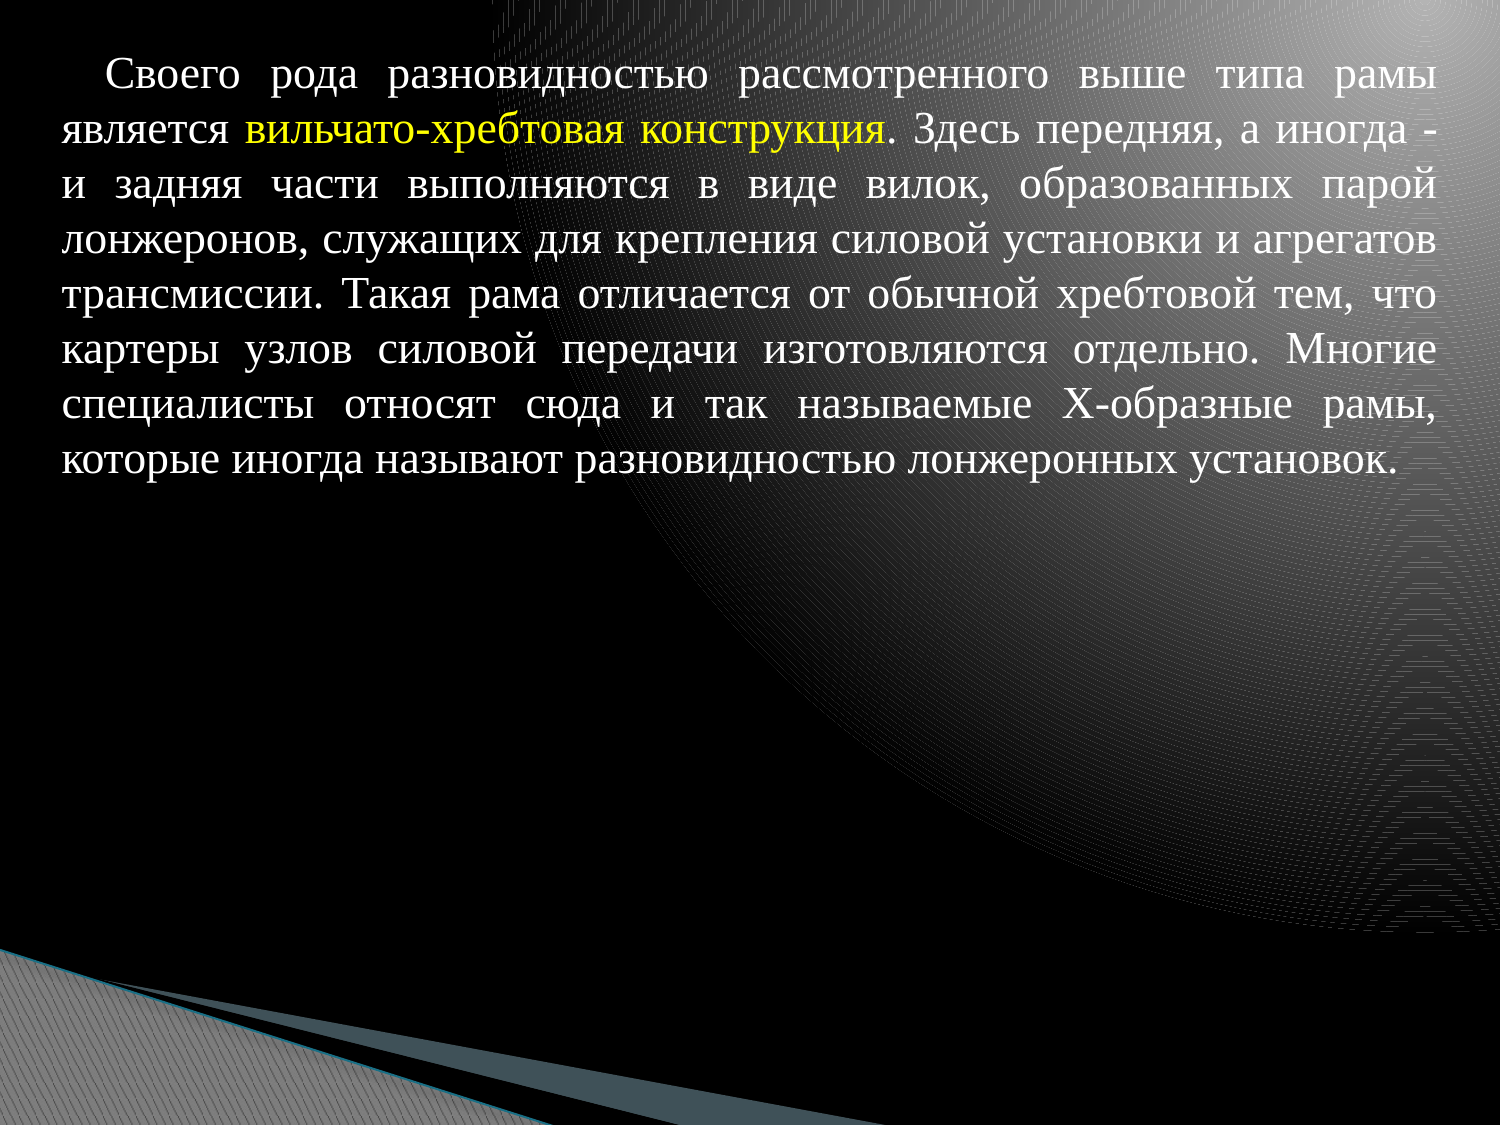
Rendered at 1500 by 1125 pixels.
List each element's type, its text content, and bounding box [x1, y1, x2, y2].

text_box Своего рода разновидностью рассмотренного выше типа рамы является вильчато-хребтовая конструкция. Здесь передняя, а иногда - и задняя части выполняются в виде вилок, образованных парой лонжеронов, служащих для крепления силовой установки и агрегатов трансмиссии. Такая рама отличается от обычной хребтовой тем, что картеры узлов силовой передачи изготовляются отдельно. Многие специалисты относят сюда и так называемые Х-образные рамы, которые иногда называют разновидностью лонжеронных установок. [46, 35, 1454, 490]
picture [0, 952, 543, 1125]
